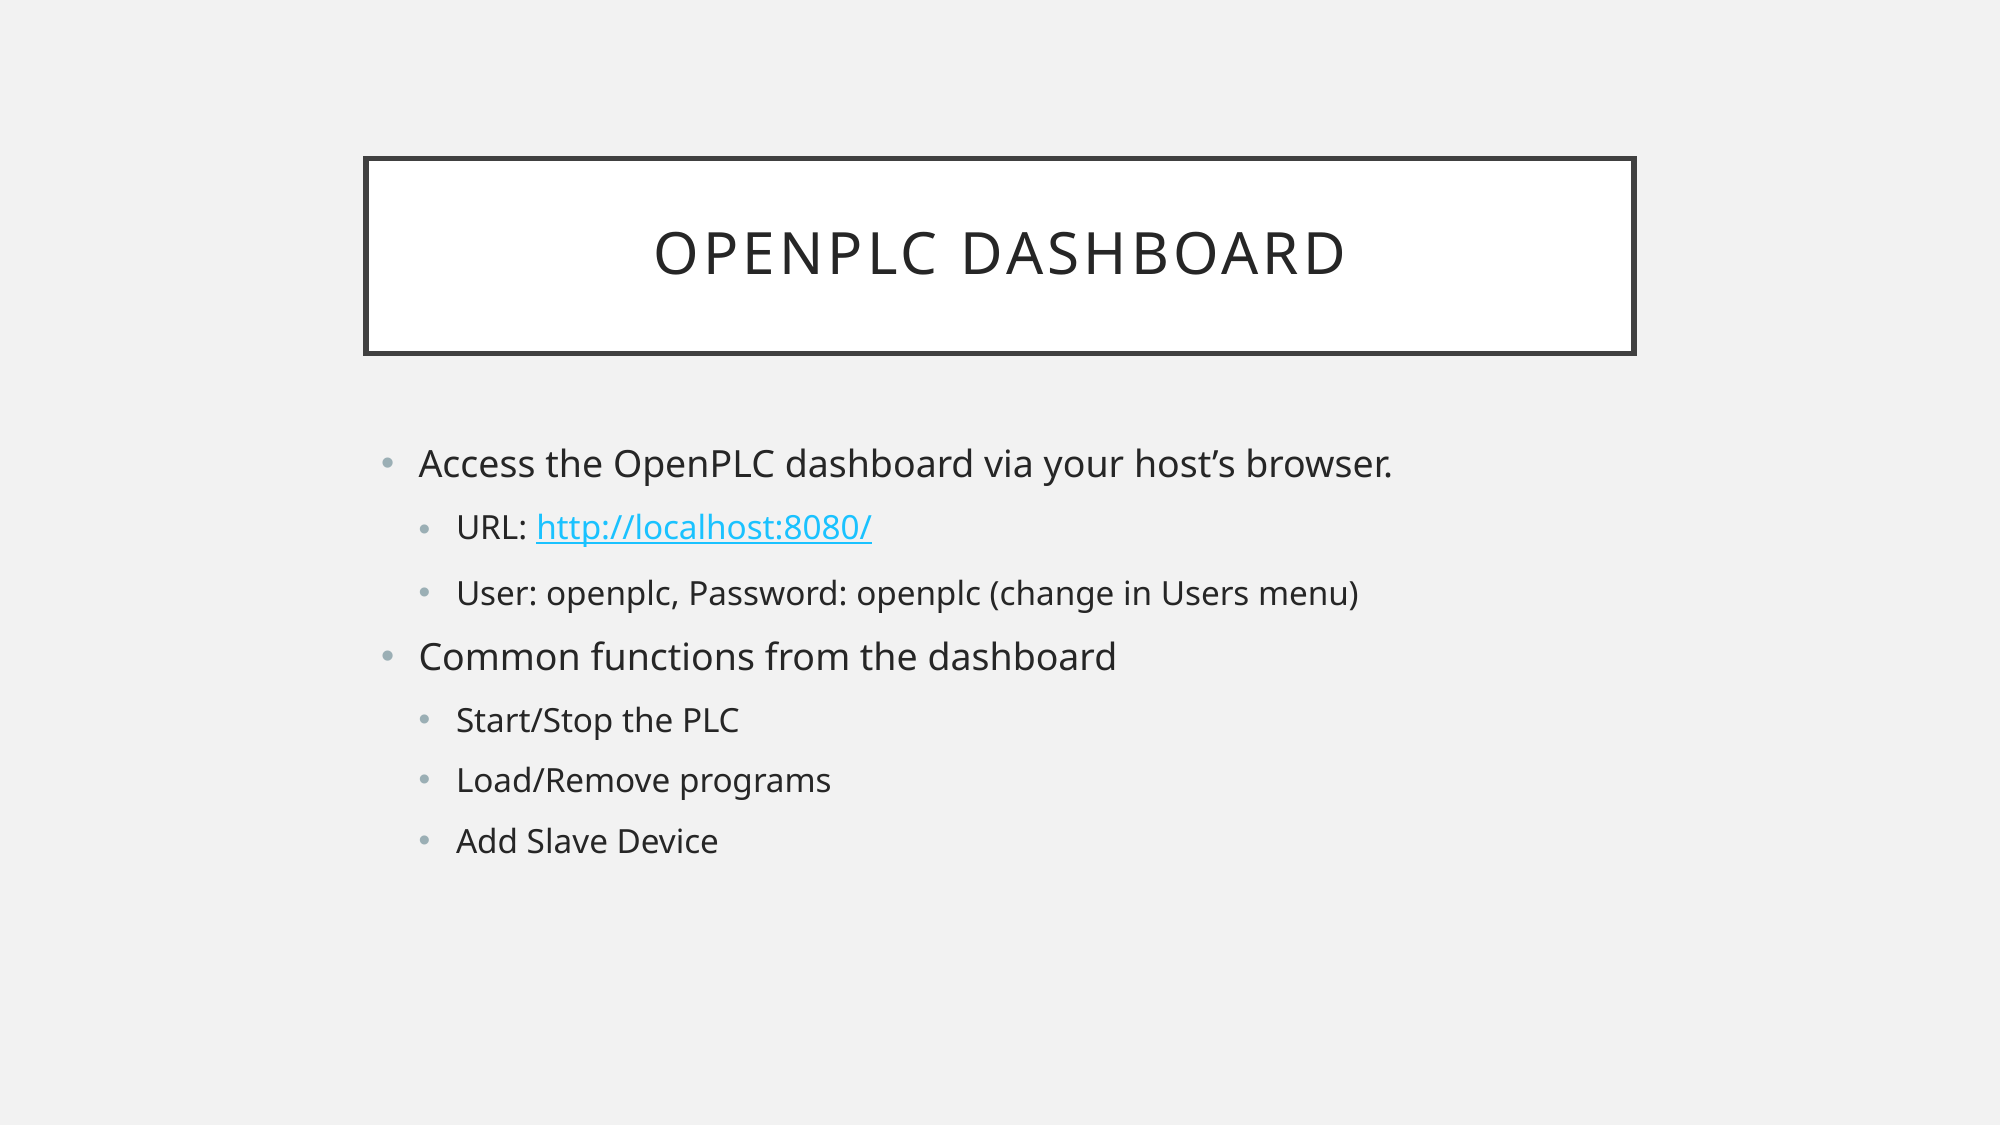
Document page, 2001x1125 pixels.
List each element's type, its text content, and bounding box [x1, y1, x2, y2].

title OPENPLC DASHBOARD [363, 156, 1637, 356]
list Access the OpenPLC dashboard via your host’s browser. URL: http://localhost:8080/ User: openplc, Password: openplc (change in Users menu) Common functions from the dashboard Start/Stop the PLC Load/Remove programs Add Slave Device [366, 432, 1634, 942]
